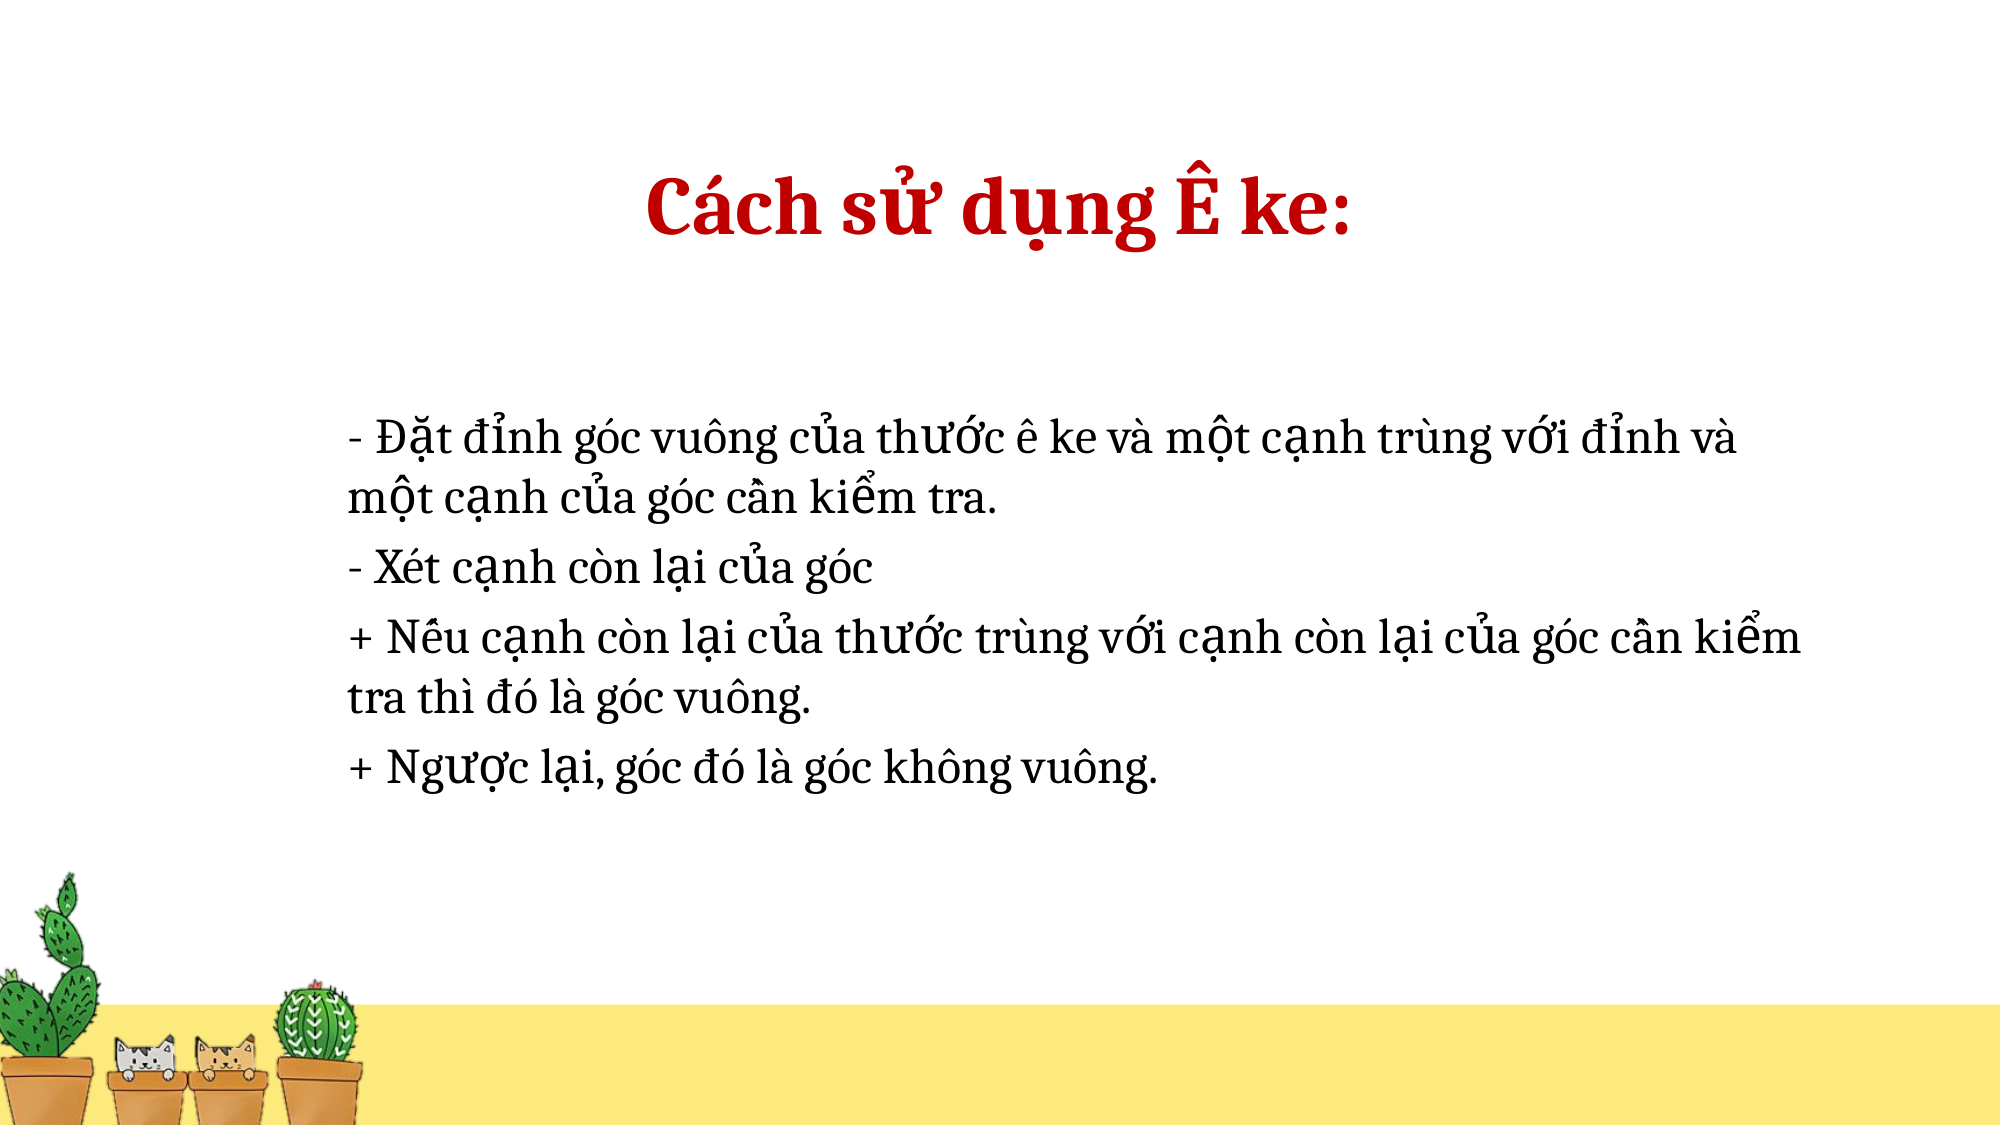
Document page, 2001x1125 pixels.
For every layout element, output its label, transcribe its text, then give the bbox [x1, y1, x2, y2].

text_box Cách sử dụng Ê ke: [137, 144, 1863, 307]
text_box [385, 1004, 2000, 1125]
picture [0, 814, 385, 1125]
text_box - Đặt đỉnh góc vuông của thước ê ke và một cạnh trùng với đỉnh và một cạnh của góc cần kiểm tra. - Xét cạnh còn lại của góc + Nếu cạnh còn lại của thước trùng với cạnh còn lại của góc cần kiểm tra thì đó là góc vuông. + Ngược lại, góc đó là góc không vuông. [333, 396, 1836, 1106]
